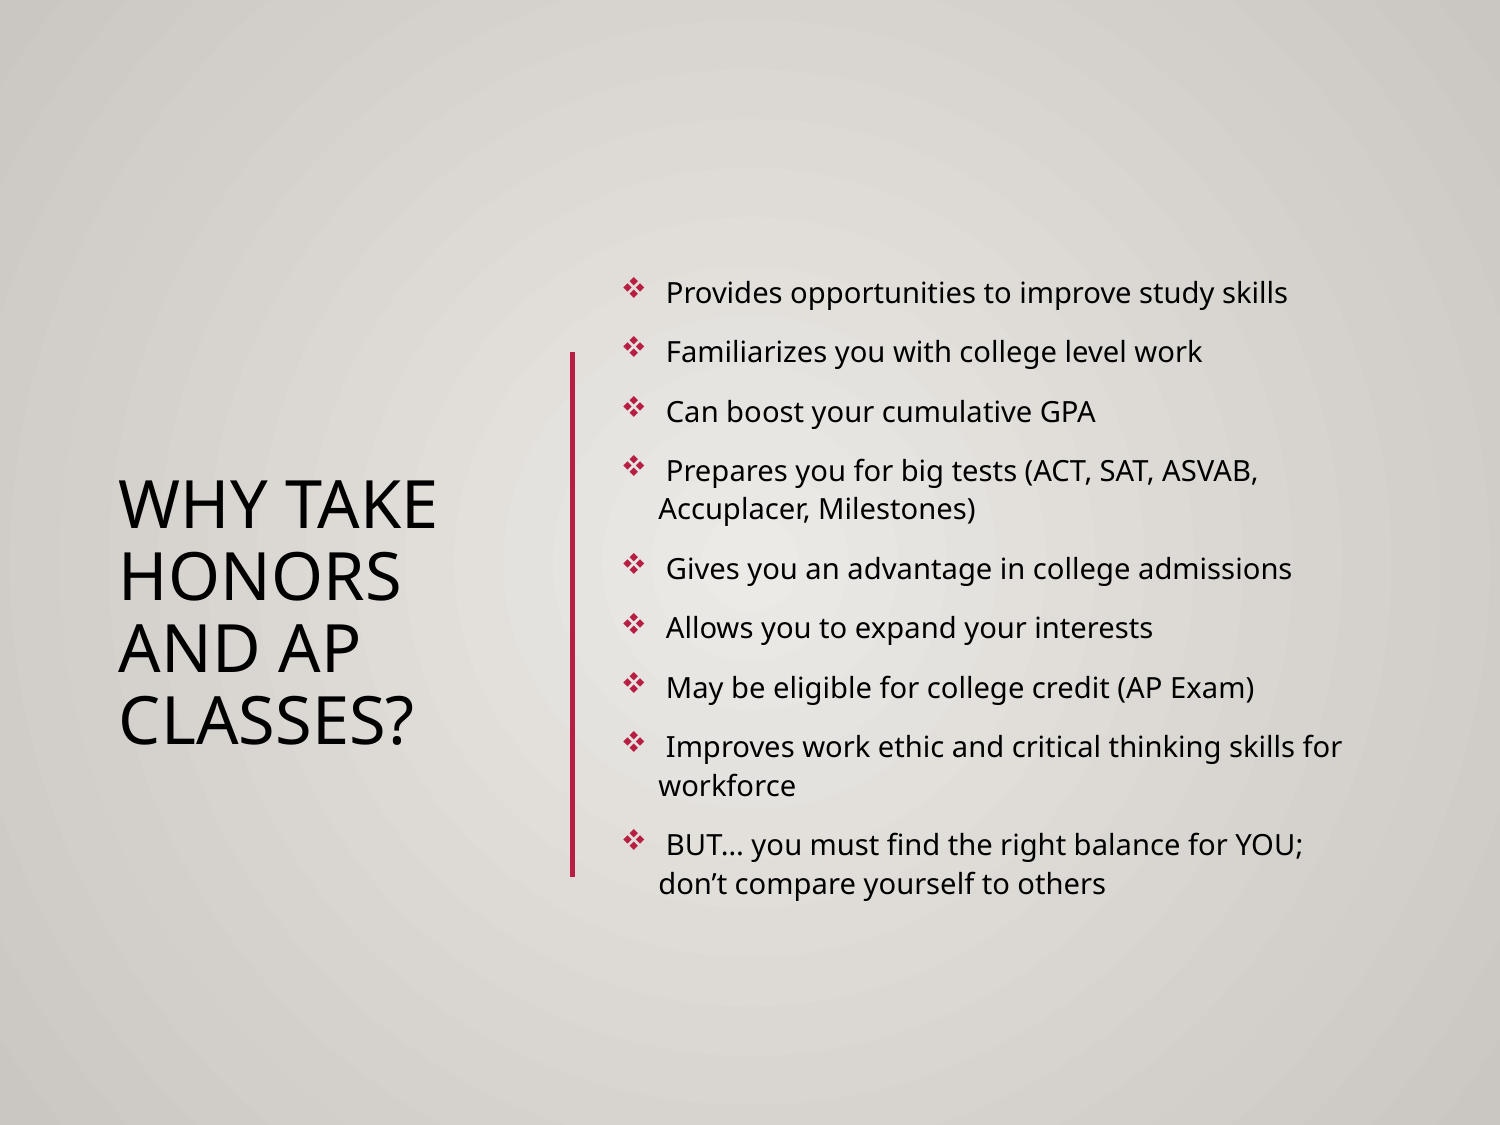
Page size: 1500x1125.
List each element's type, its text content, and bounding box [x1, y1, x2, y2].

list Provides opportunities to improve study skills Familiarizes you with college level work Can boost your cumulative GPA Prepares you for big tests (ACT, SAT, ASVAB, Accuplacer, Milestones) Gives you an advantage in college admissions Allows you to expand your interests May be eligible for college credit (AP Exam) Improves work ethic and critical thinking skills for workforce BUT… you must find the right balance for YOU; don’t compare yourself to others [605, 262, 1361, 968]
text_box [0, 0, 1500, 1125]
title Why take Honors and AP classes? [103, 262, 540, 968]
